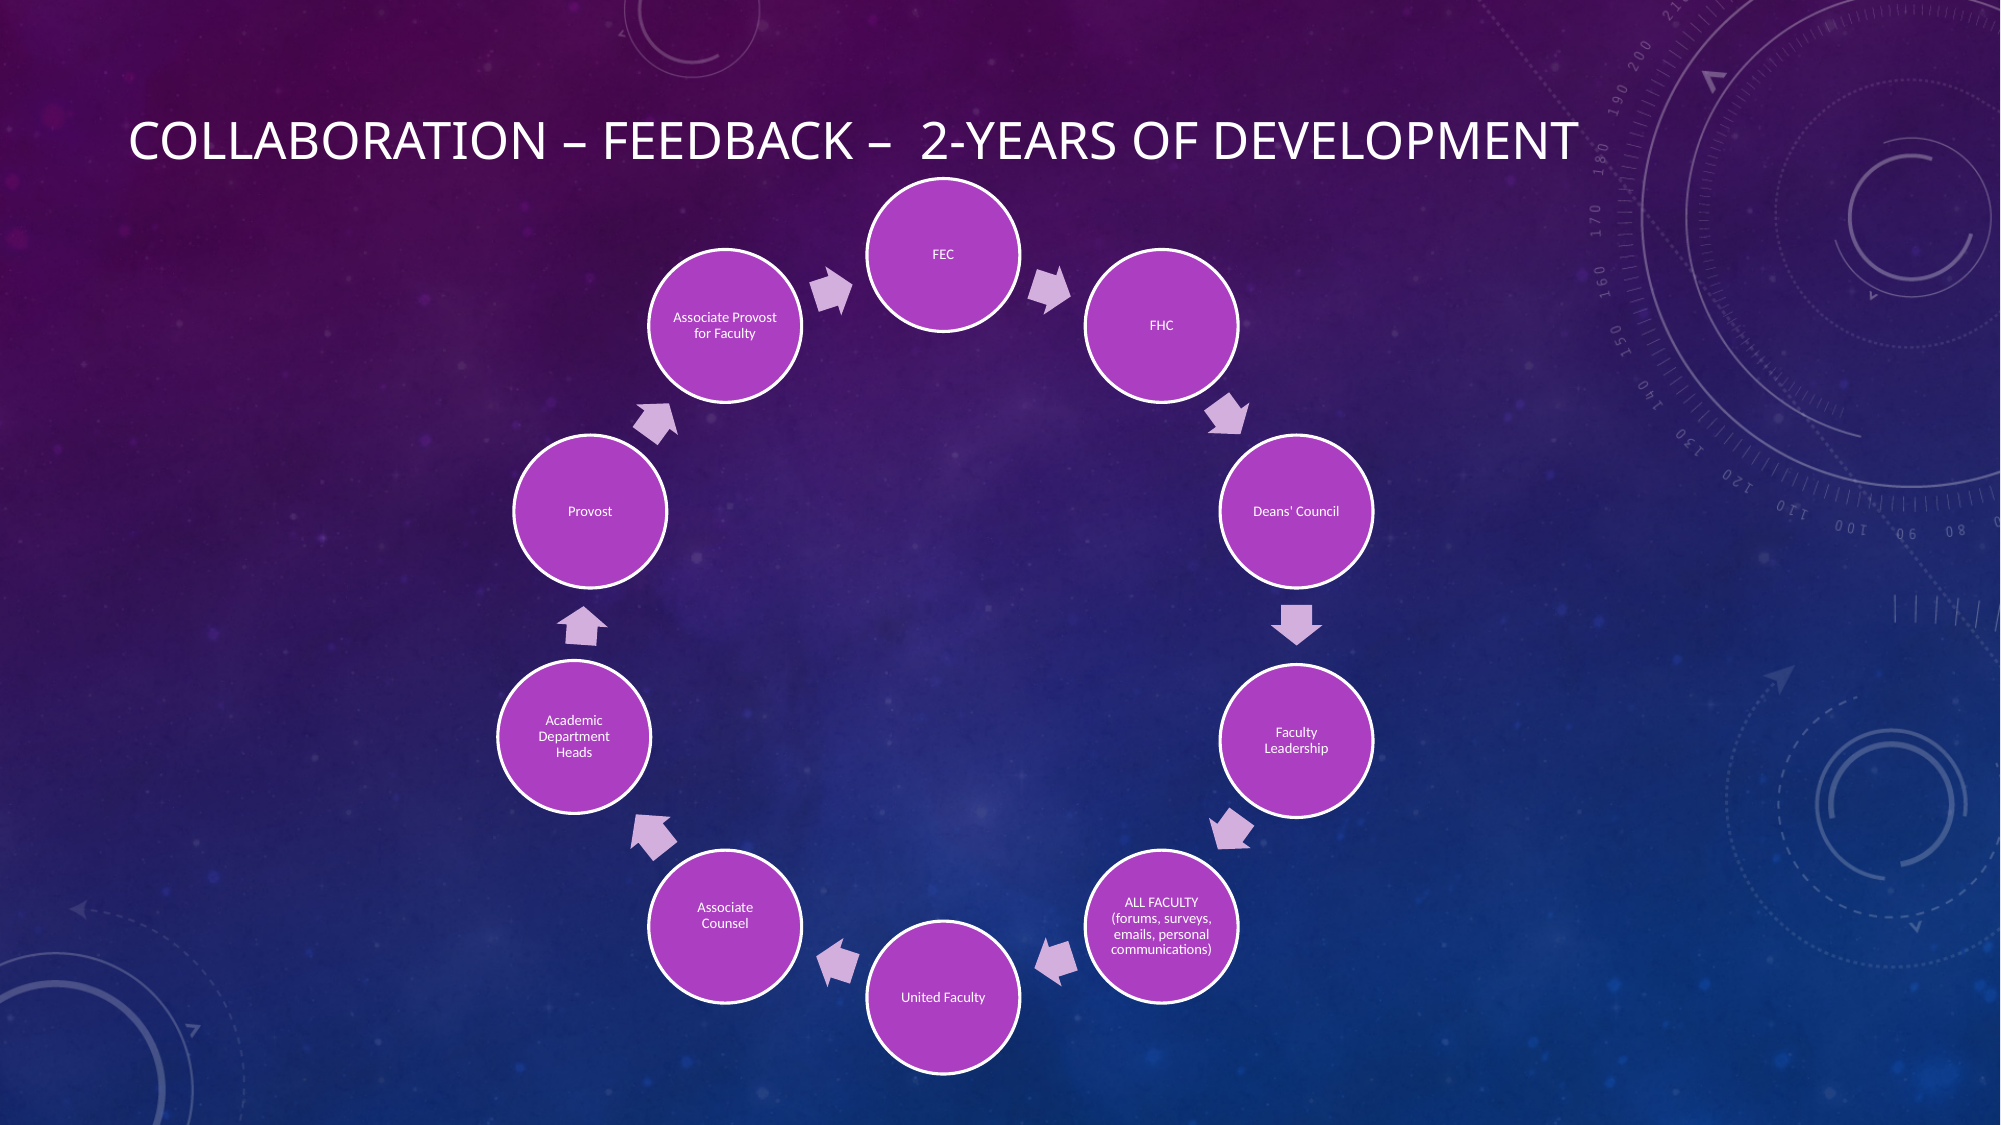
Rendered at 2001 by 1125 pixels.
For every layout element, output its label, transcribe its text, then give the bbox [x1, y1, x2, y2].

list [112, 178, 1775, 1075]
title Collaboration – Feedback – 2-years of development [112, 99, 1775, 178]
picture [0, 0, 2001, 1125]
